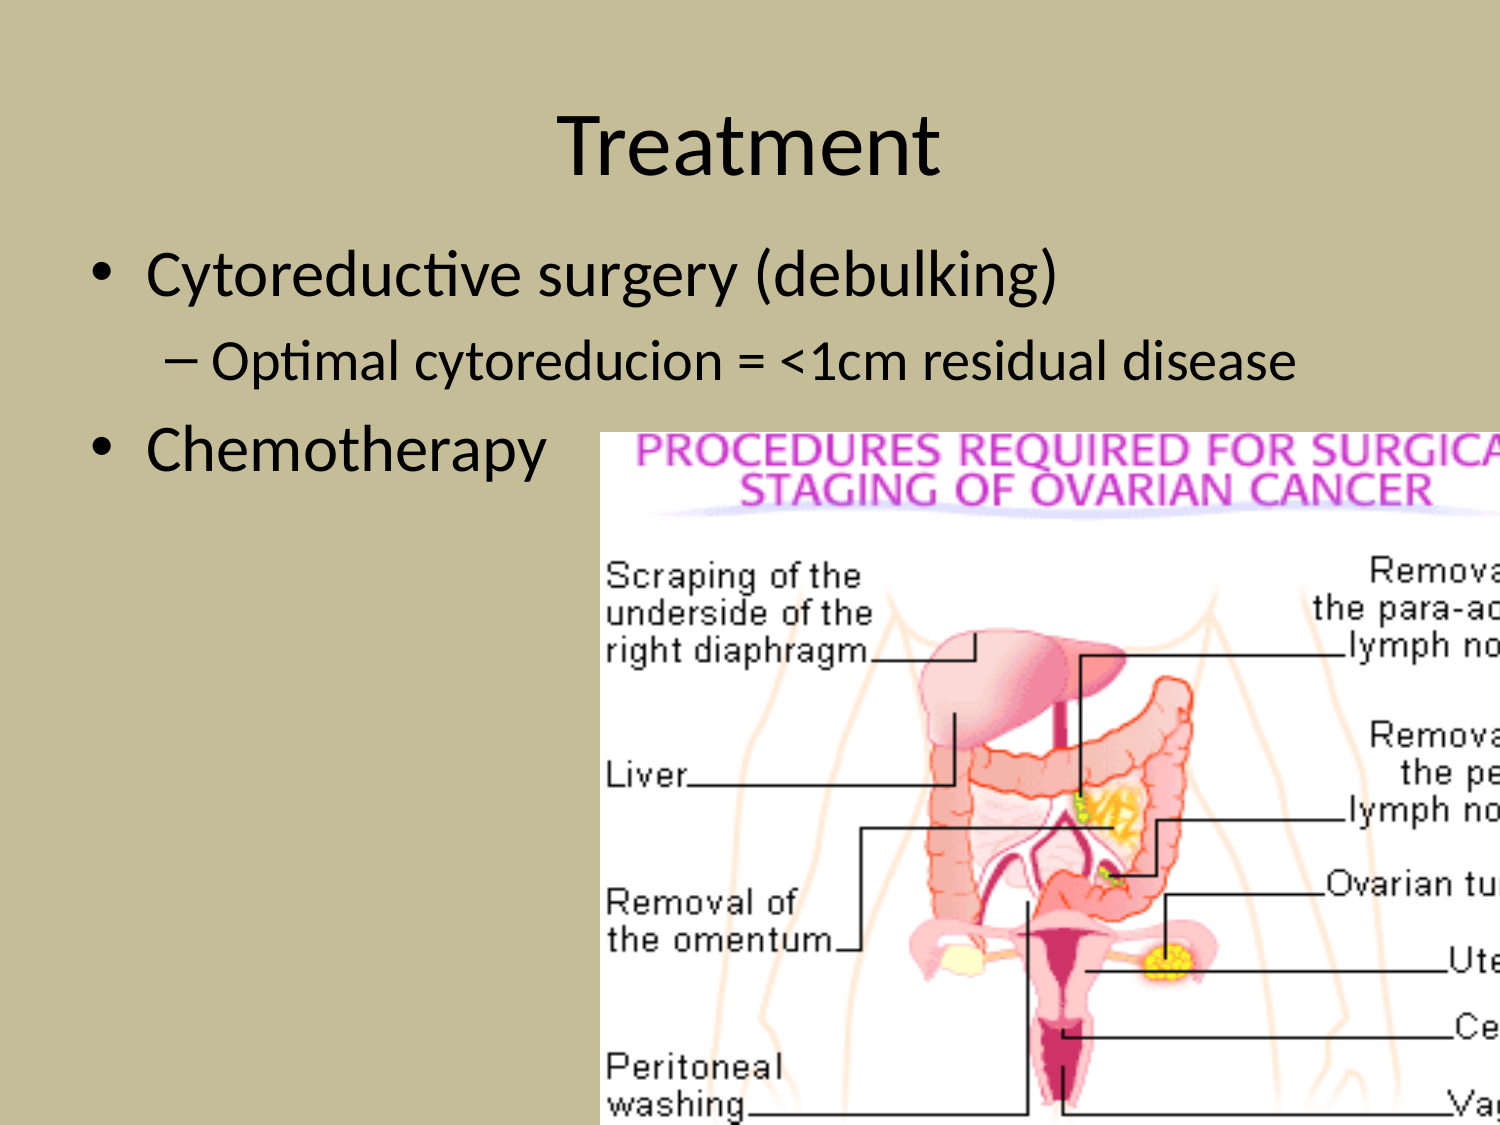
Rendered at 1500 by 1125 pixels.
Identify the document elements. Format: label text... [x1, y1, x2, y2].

picture [600, 432, 1500, 1125]
list Cytoreductive surgery (debulking) Optimal cytoreducion = <1cm residual disease Chemotherapy [75, 222, 1425, 1079]
title Treatment [75, 45, 1425, 222]
